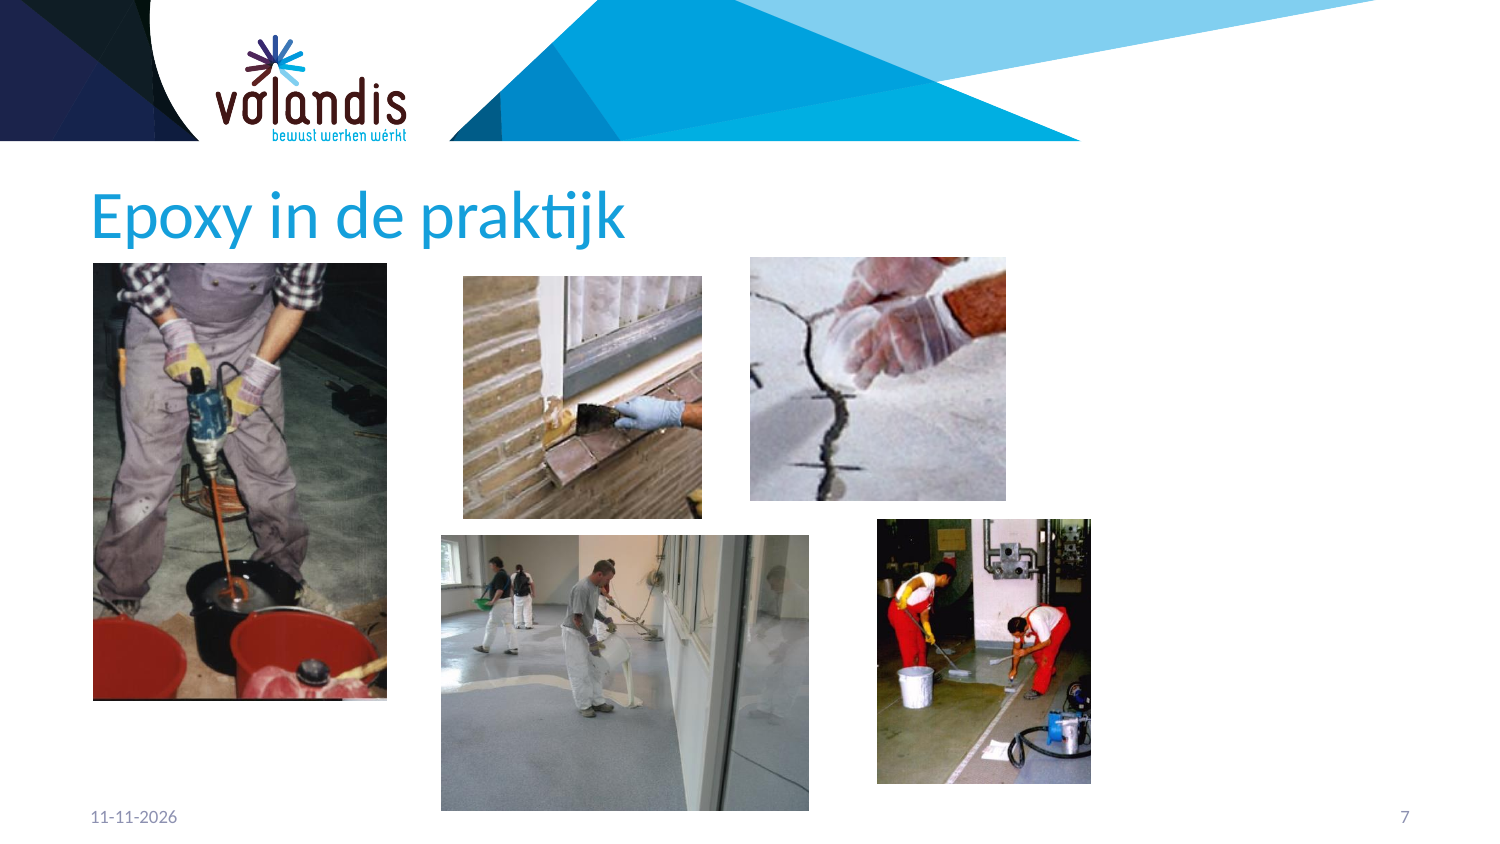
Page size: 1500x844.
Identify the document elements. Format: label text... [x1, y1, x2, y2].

slide_number 8 [1074, 782, 1425, 827]
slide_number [75, 782, 425, 827]
title Epoxy in de praktijk [75, 162, 1425, 253]
picture [0, 0, 1500, 844]
